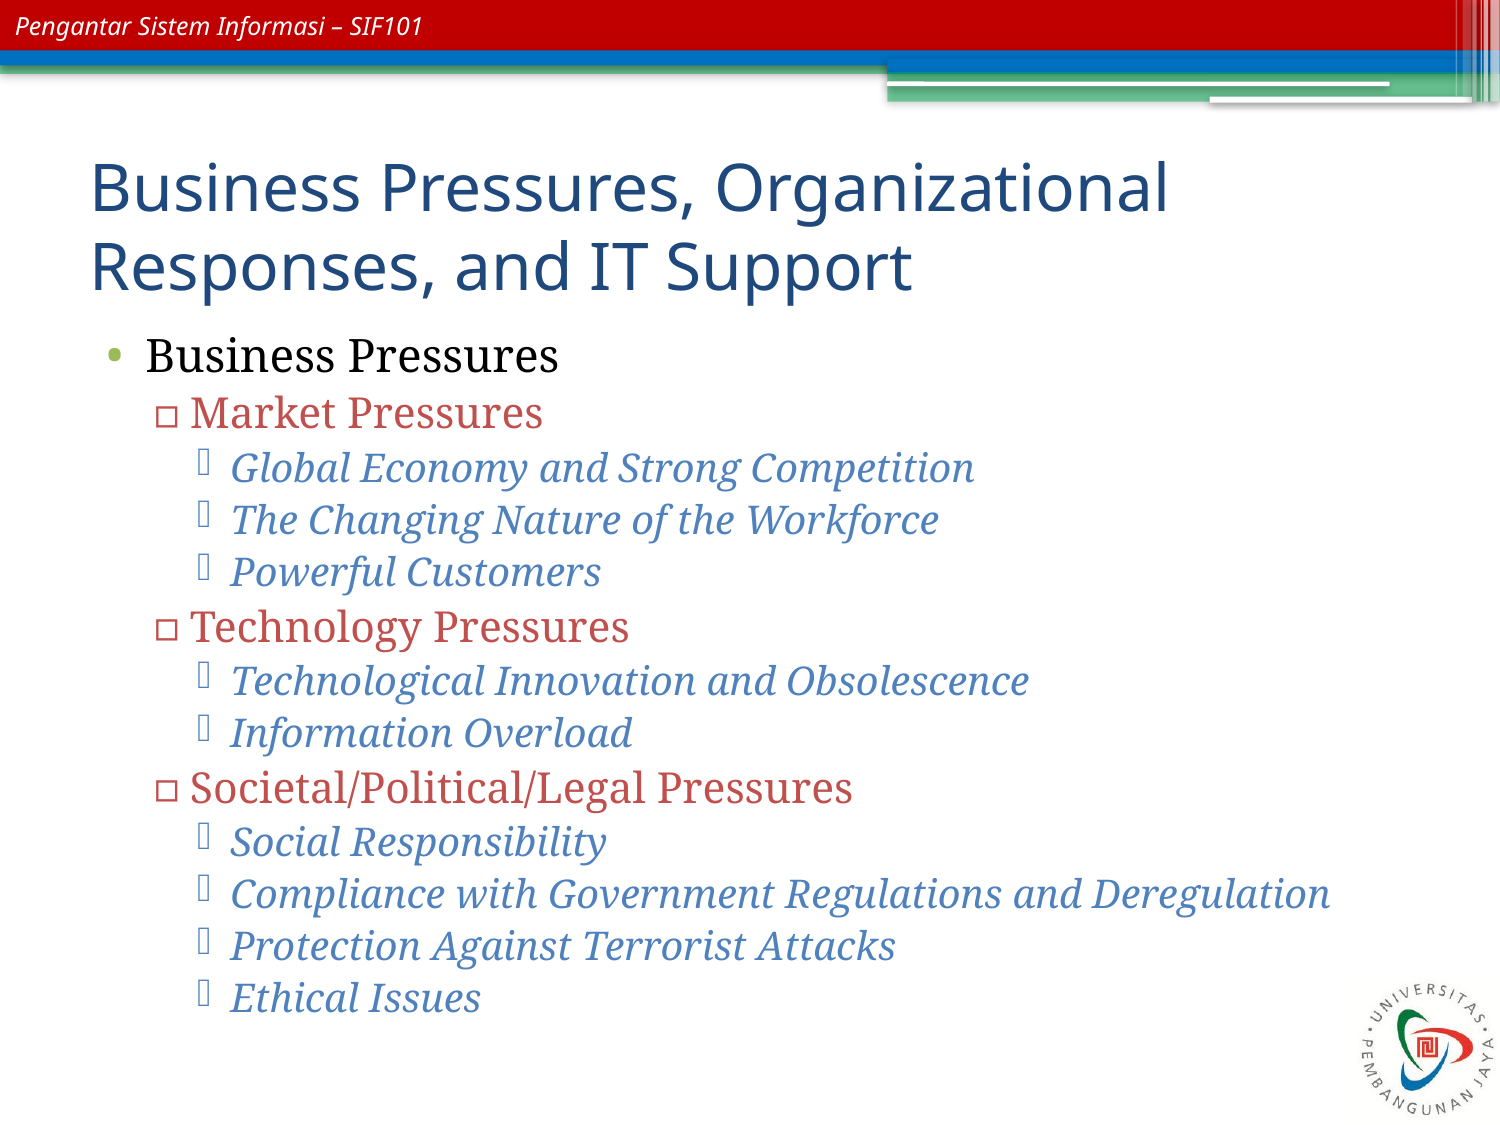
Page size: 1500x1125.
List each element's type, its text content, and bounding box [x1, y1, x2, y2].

list Business Pressures Market Pressures Global Economy and Strong Competition The Changing Nature of the Workforce Powerful Customers Technology Pressures Technological Innovation and Obsolescence Information Overload Societal/Political/Legal Pressures Social Responsibility Compliance with Government Regulations and Deregulation Protection Against Terrorist Attacks Ethical Issues [75, 318, 1425, 1029]
picture [1352, 975, 1500, 1125]
title Business Pressures, Organizational Responses, and IT Support [75, 137, 1425, 313]
